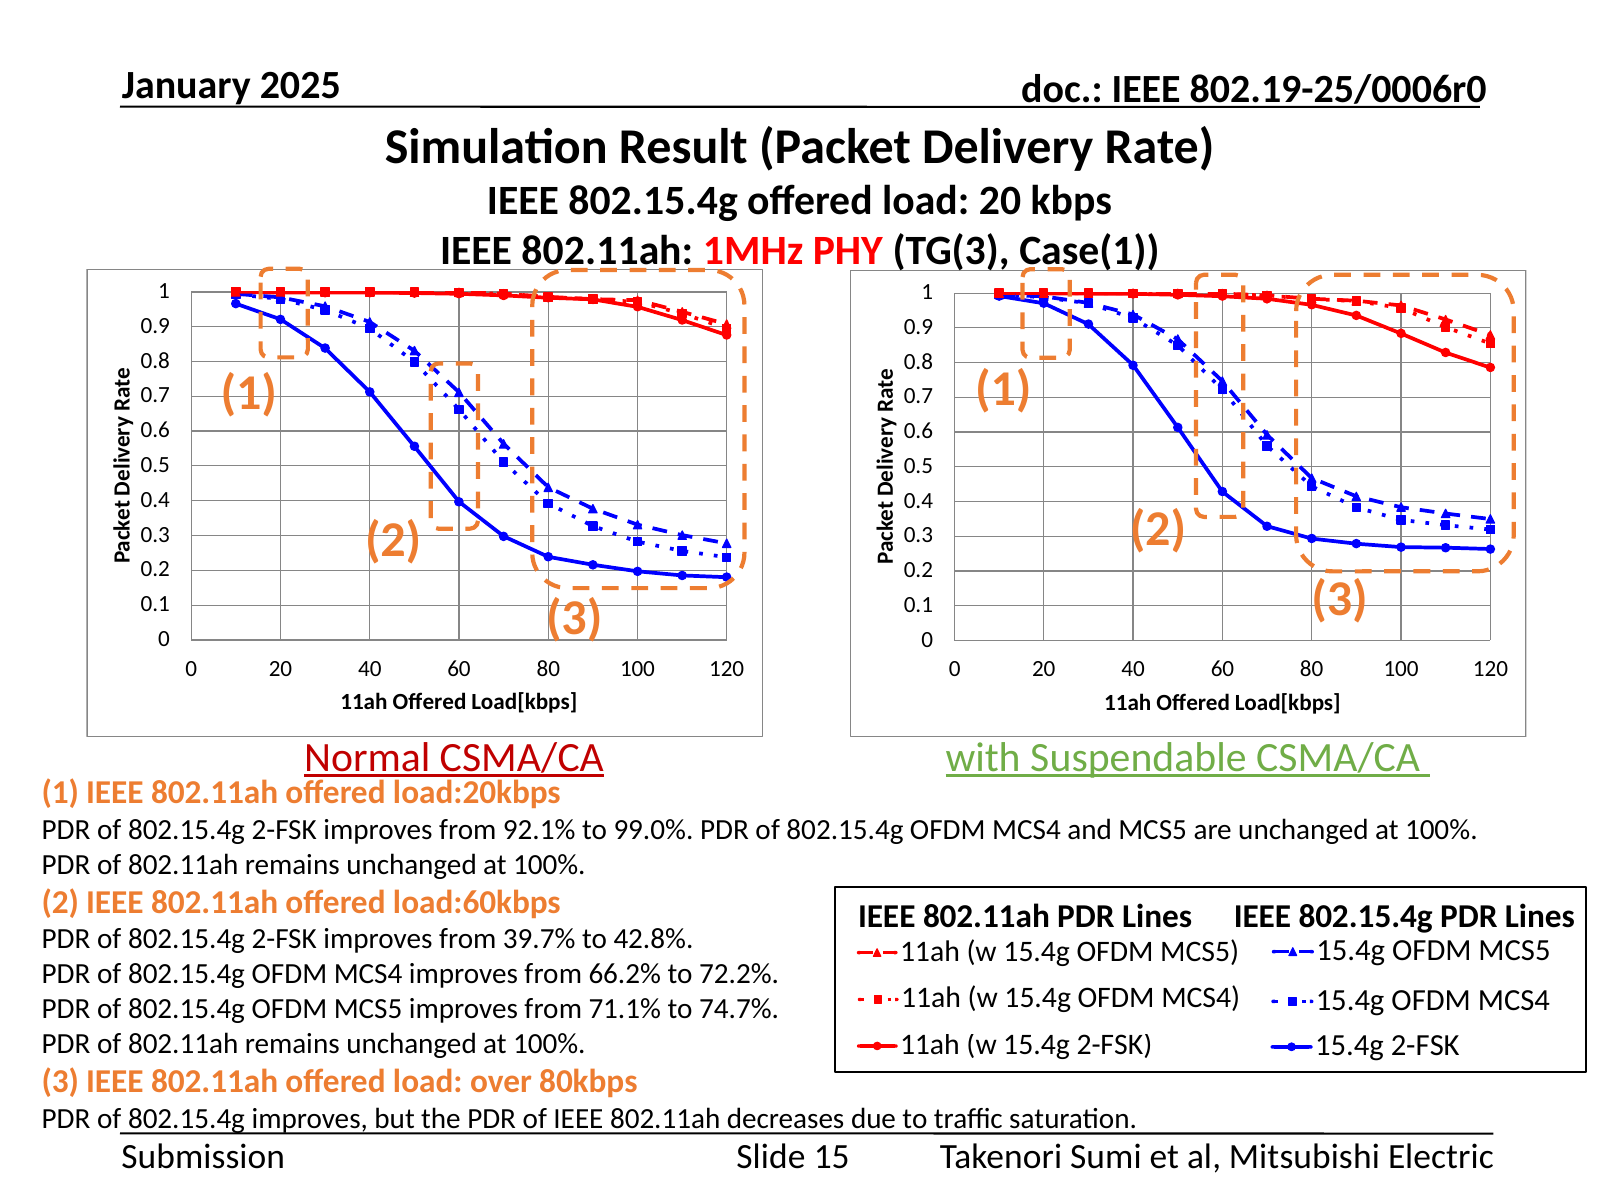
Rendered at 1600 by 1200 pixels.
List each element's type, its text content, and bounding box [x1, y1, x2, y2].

text_box Normal CSMA/CA [289, 745, 620, 762]
title Simulation Result (Packet Delivery Rate) IEEE 802.15.4g offered load: 20 kbps IEEE 802.11ah: 1MHz PHY (TG(3), Case(1)) [119, 119, 1480, 267]
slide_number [121, 58, 451, 107]
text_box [835, 886, 1586, 1073]
text_box with Suspendable CSMA/CA [930, 746, 1446, 762]
slide_number Slide 15 [733, 1142, 854, 1197]
text_box (1) IEEE 802.11ah offered load:20kbps PDR of 802.15.4g 2-FSK improves from 92.1% to 99.0%. PDR of 802.15.4g OFDM MCS4 and MCS5 are unchanged at 100%. PDR of 802.11ah remains unchanged at 100%. (2) IEEE 802.11ah offered load:60kbps PDR of 802.15.4g 2-FSK improves from 39.7% to 42.8%. PDR of 802.15.4g OFDM MCS4 improves from 66.2% to 72.2%. PDR of 802.15.4g OFDM MCS5 improves from 71.1% to 74.7%. PDR of 802.11ah remains unchanged at 100%. (3) IEEE 802.11ah offered load: over 80kbps PDR of 802.15.4g improves, but the PDR of IEEE 802.11ah decreases due to traffic saturation. [26, 762, 1500, 1142]
picture [86, 268, 764, 738]
footer Takenori Sumi et al, Mitsubishi Electric [911, 1142, 1495, 1168]
picture [849, 269, 1527, 738]
